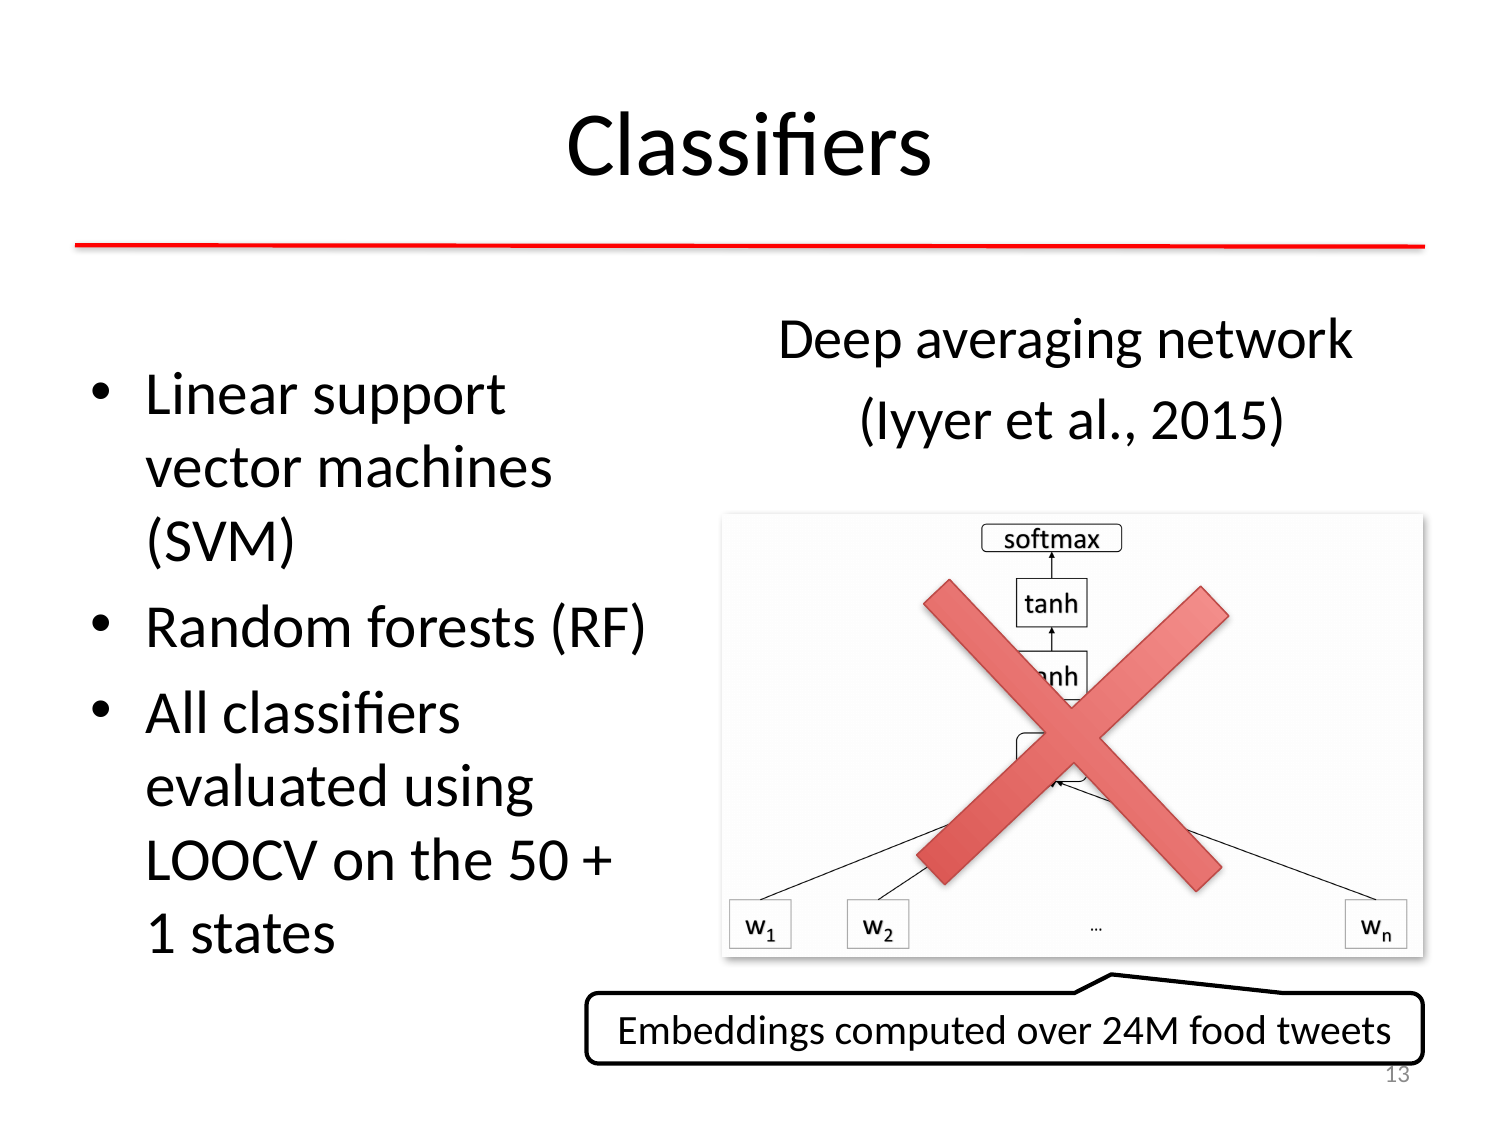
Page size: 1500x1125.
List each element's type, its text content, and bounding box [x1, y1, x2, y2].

title Classifiers [75, 45, 1425, 233]
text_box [586, 292, 1479, 1064]
slide_number 13 [1074, 1072, 1425, 1103]
list Linear support vector machines (SVM) Random forests (RF) All classifiers evaluated using LOOCV on the 50 + 1 states [75, 345, 581, 1005]
